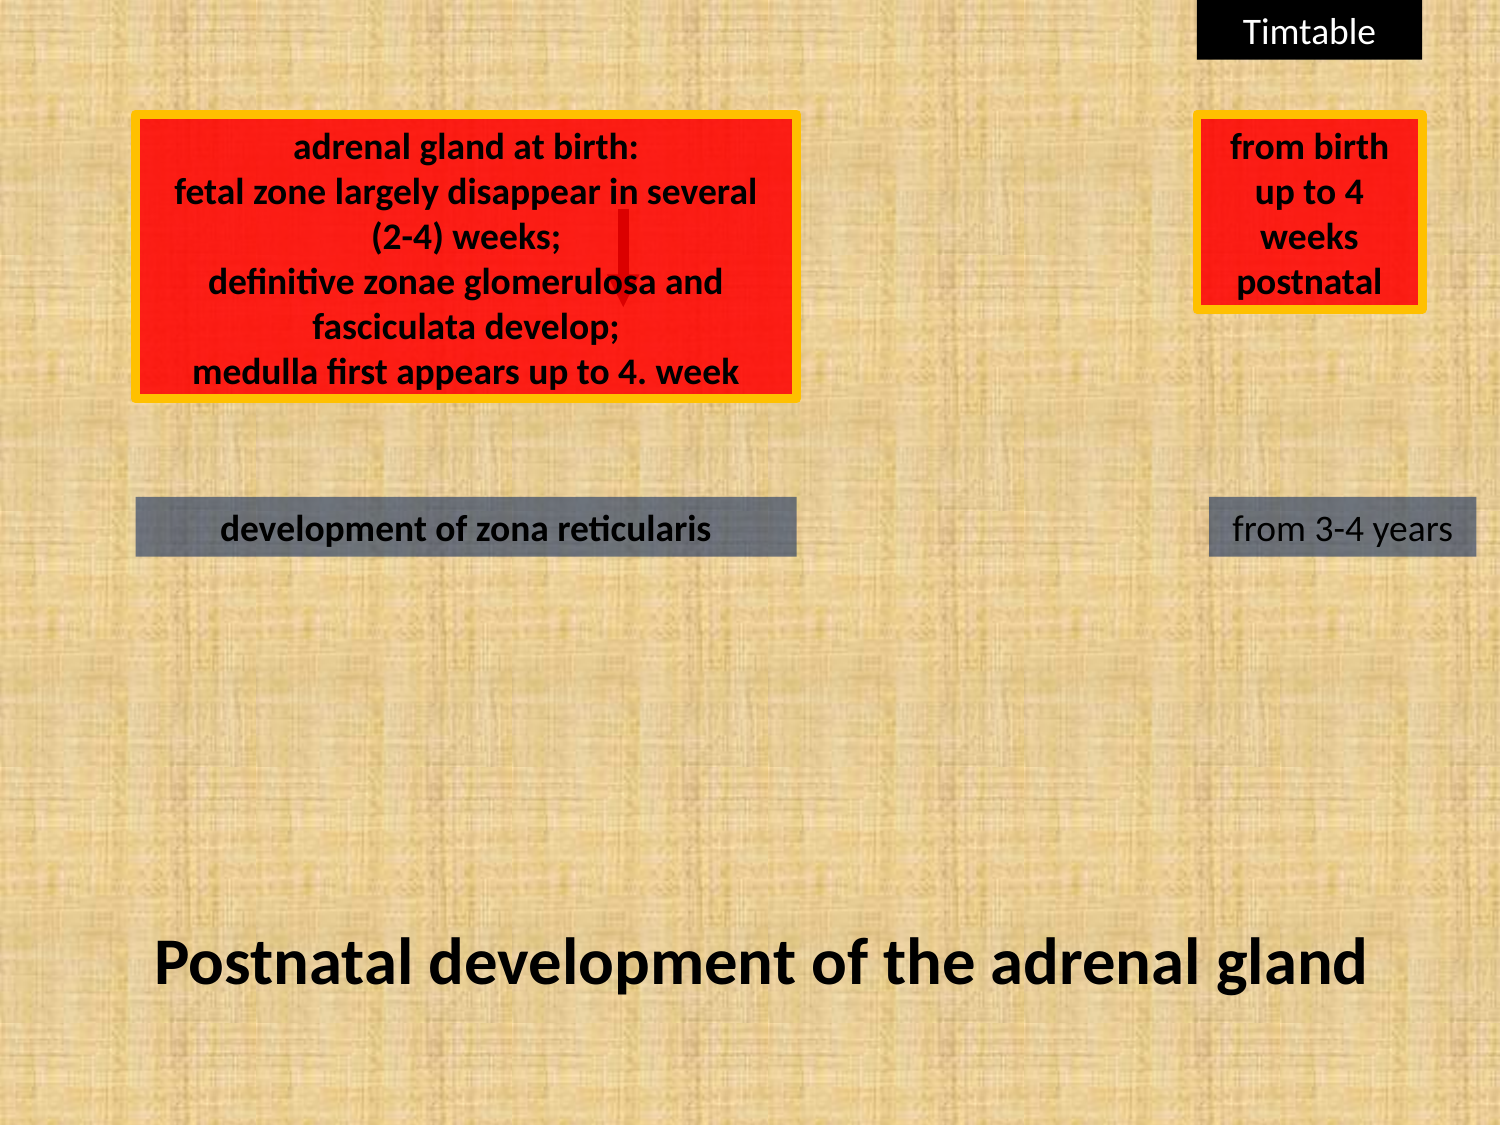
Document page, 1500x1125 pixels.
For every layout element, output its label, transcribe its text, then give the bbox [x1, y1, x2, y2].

text_box adrenal gland at birth: fetal zone largely disappear in several (2-4) weeks; definitive zonae glomerulosa and fasciculata develop; medulla first appears up to 4. week [135, 114, 797, 399]
text_box Timtable [1196, 0, 1423, 60]
text_box Postnatal development of the adrenal gland [65, 910, 1458, 1005]
picture [0, 0, 1500, 1125]
text_box from birth up to 4 weeks postnatal [1196, 114, 1423, 310]
text_box development of zona reticularis [135, 496, 797, 557]
text_box from 3-4 years [1209, 496, 1477, 557]
